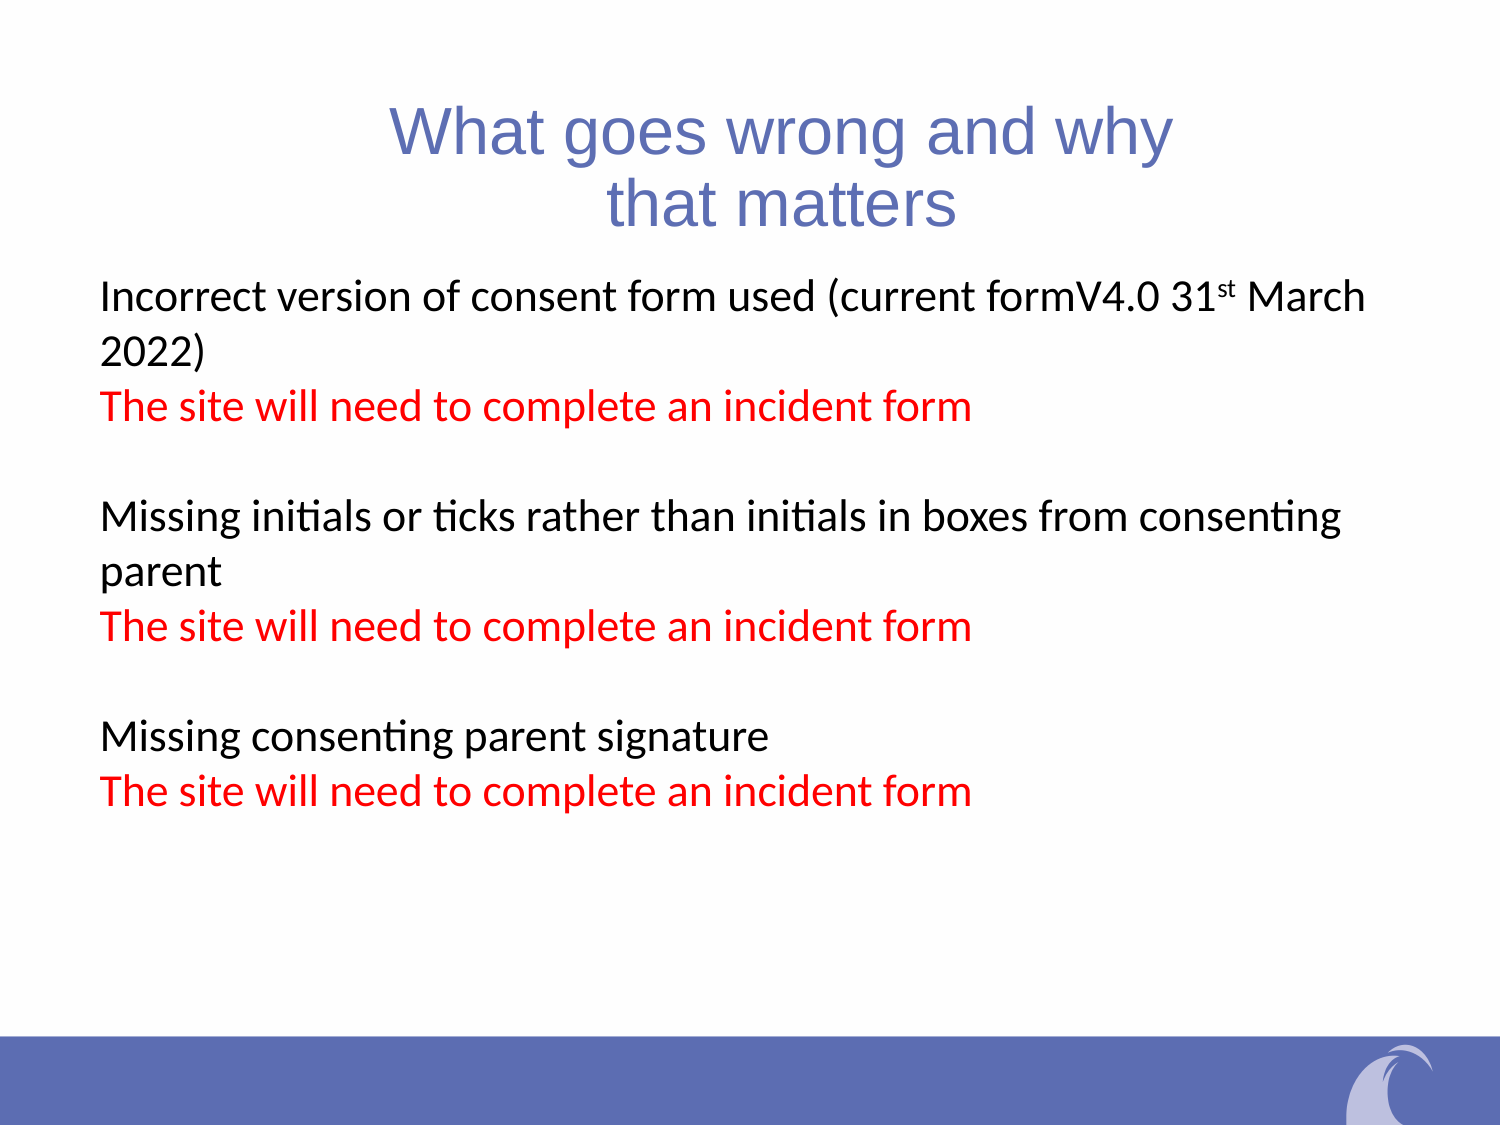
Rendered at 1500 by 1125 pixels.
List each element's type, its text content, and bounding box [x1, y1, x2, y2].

text_box [103, 248, 1416, 1014]
title What goes wrong and why that matters [309, 59, 1255, 248]
text_box Incorrect version of consent form used (current formV4.0 31st March 2022) The site will need to complete an incident form Missing initials or ticks rather than initials in boxes from consenting parent The site will need to complete an incident form Missing consenting parent signature The site will need to complete an incident form [84, 258, 1397, 958]
picture [0, 0, 1500, 1125]
